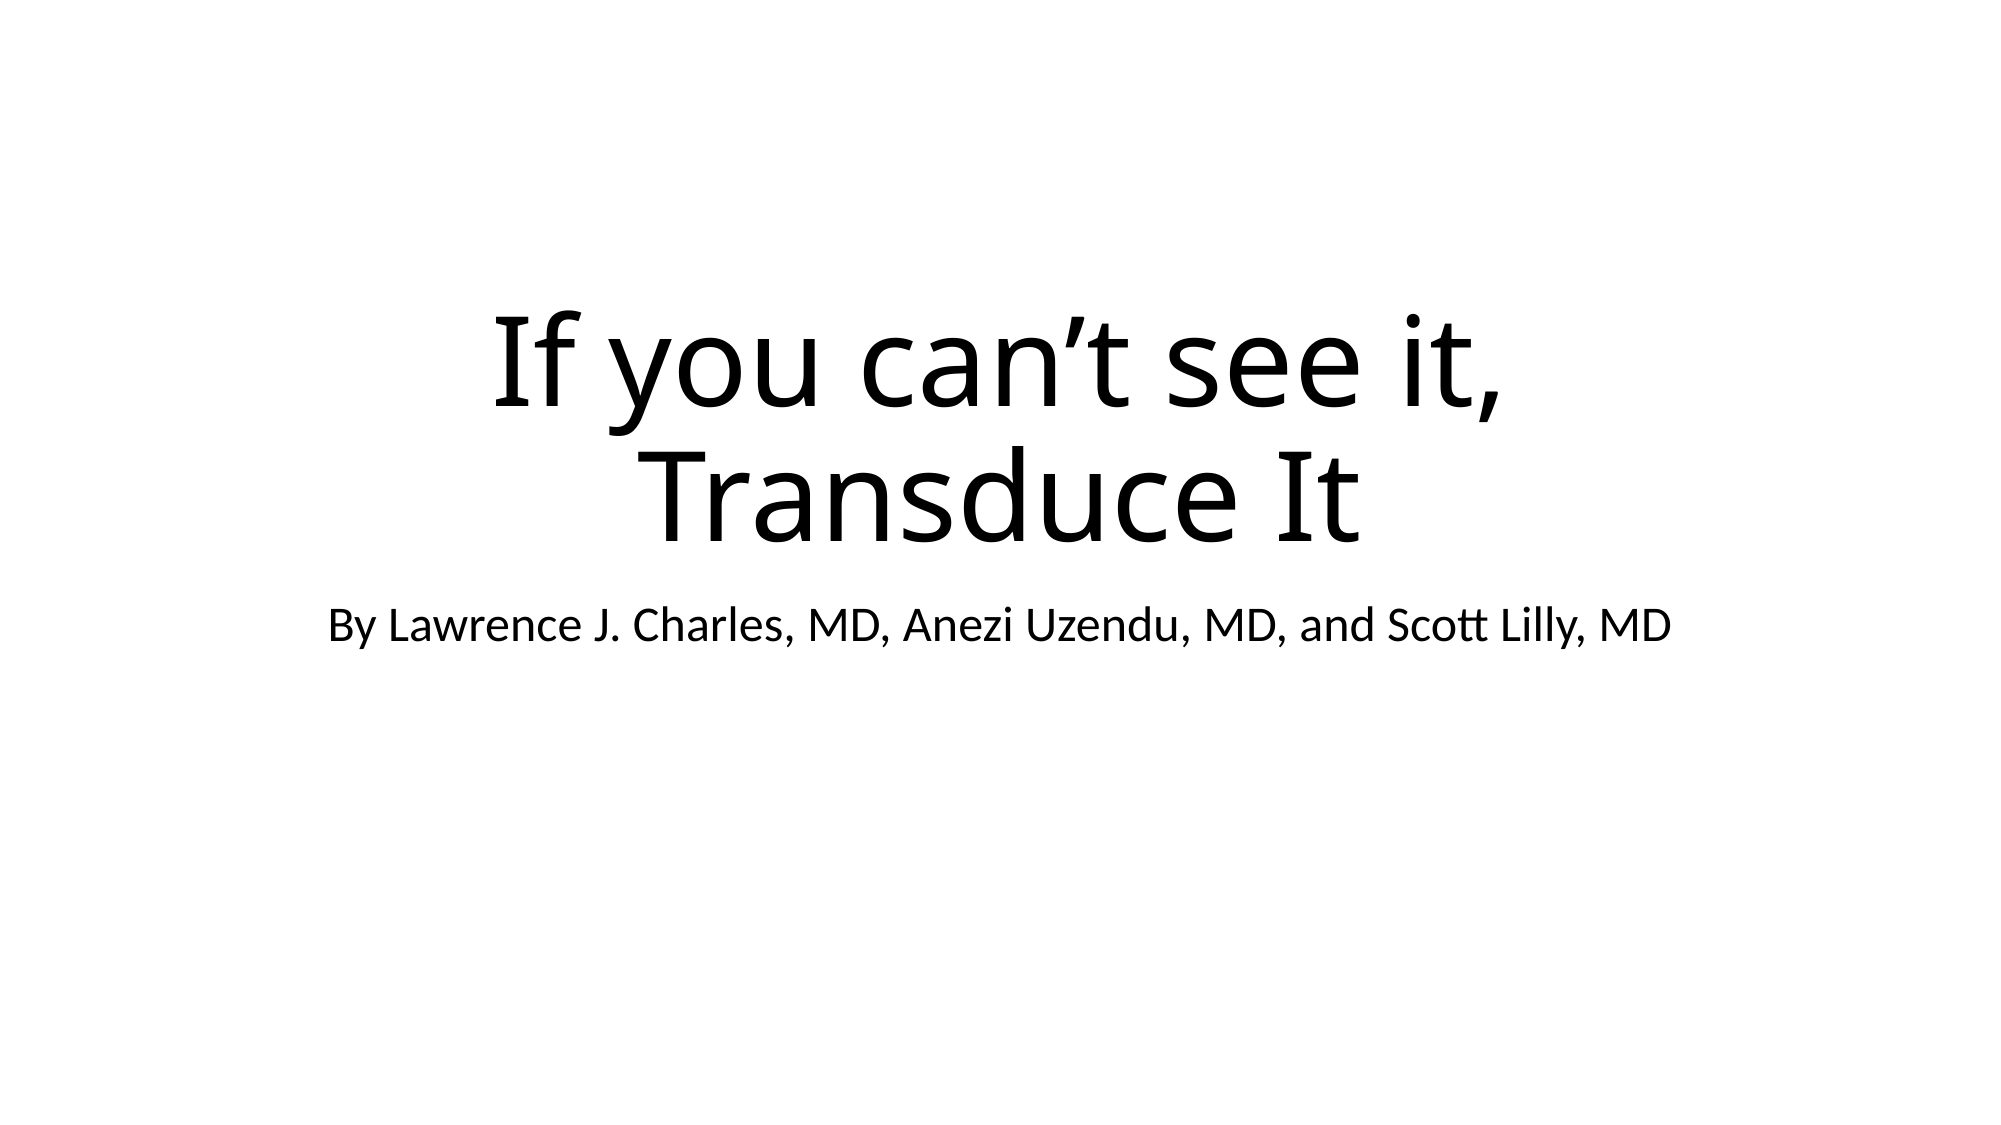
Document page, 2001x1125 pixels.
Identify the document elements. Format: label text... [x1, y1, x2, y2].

title If you can’t see it, Transduce It [249, 184, 1750, 576]
subtitle By Lawrence J. Charles, MD, Anezi Uzendu, MD, and Scott Lilly, MD [249, 590, 1750, 863]
